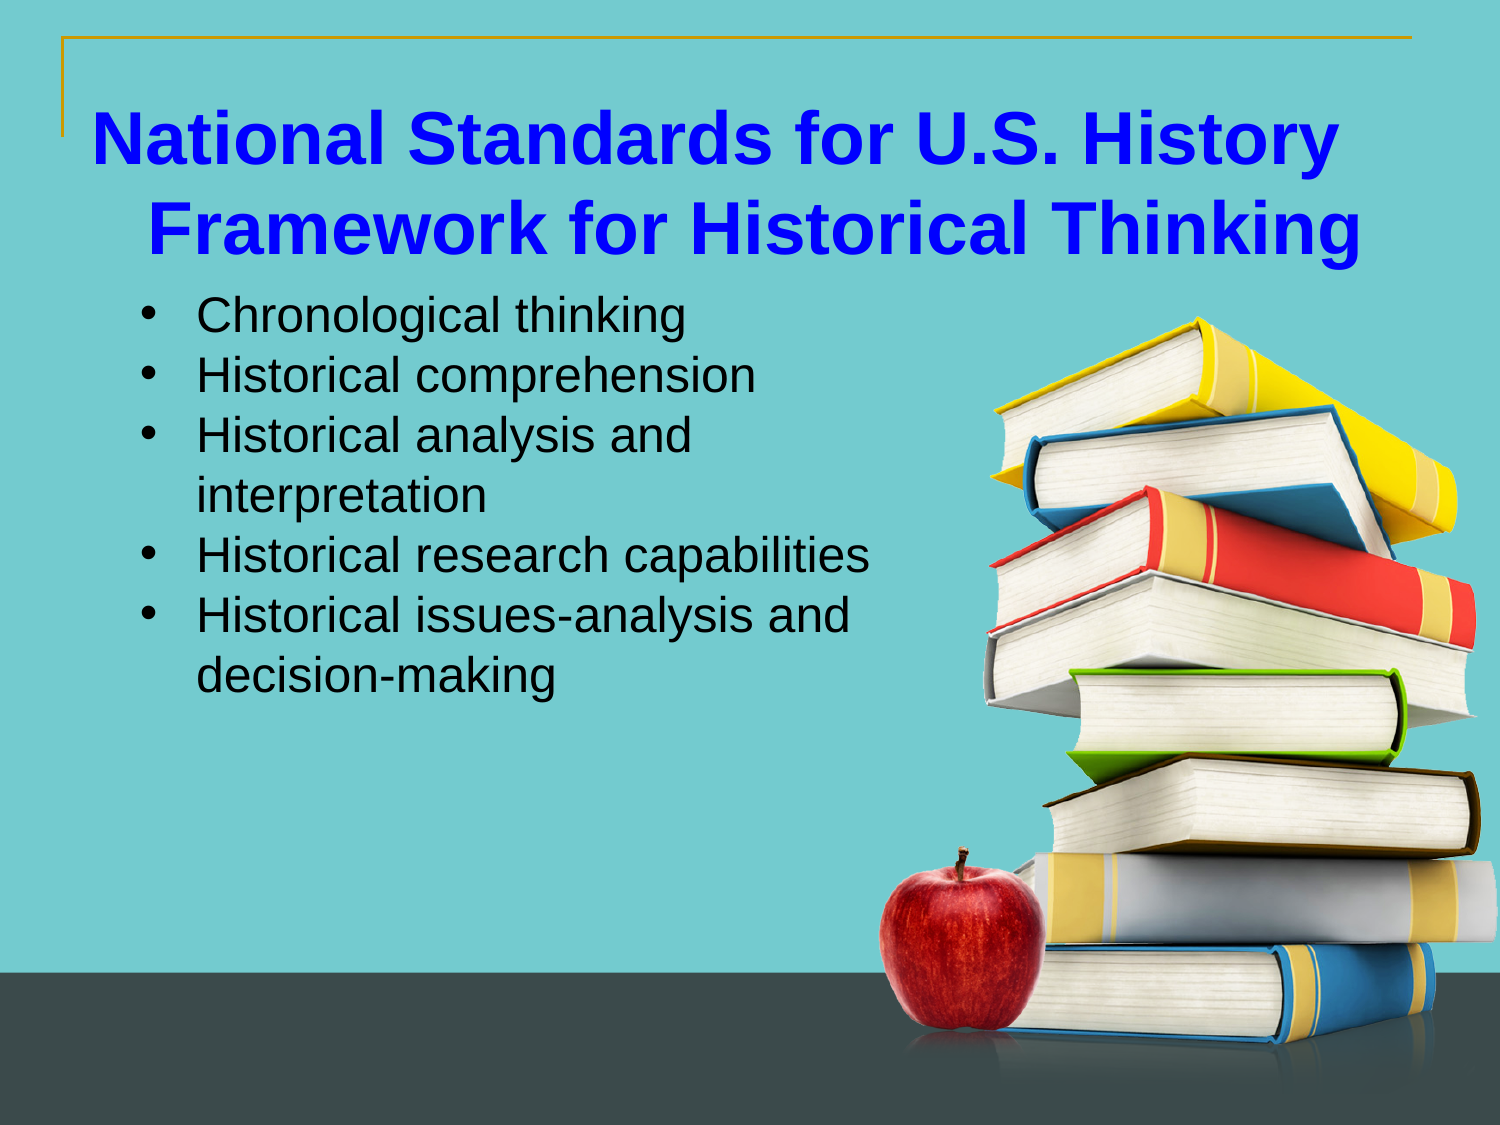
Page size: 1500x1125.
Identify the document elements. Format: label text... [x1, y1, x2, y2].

picture [878, 316, 1500, 1094]
text_box Chronological thinking Historical comprehension Historical analysis and interpretation Historical research capabilities Historical issues-analysis and decision-making [125, 274, 988, 710]
list National Standards for U.S. History Framework for Historical Thinking [76, 81, 1436, 259]
